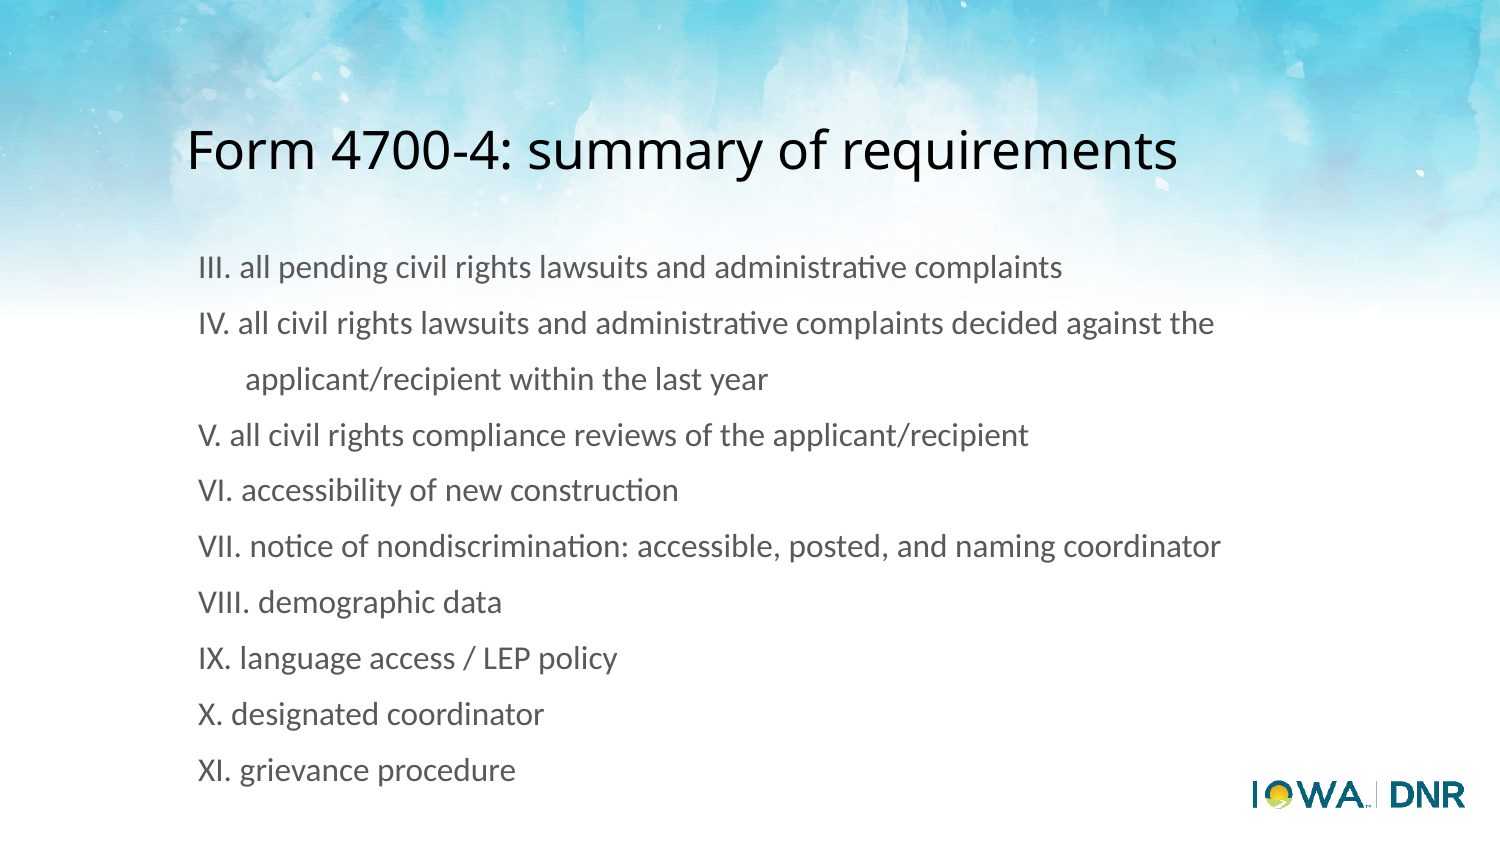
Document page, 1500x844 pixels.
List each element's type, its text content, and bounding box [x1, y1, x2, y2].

list III. all pending civil rights lawsuits and administrative complaints IV. all civil rights lawsuits and administrative complaints decided against the applicant/recipient within the last year V. all civil rights compliance reviews of the applicant/recipient VI. accessibility of new construction VII. notice of nondiscrimination: accessible, posted, and naming coordinator VIII. demographic data IX. language access / LEP policy X. designated coordinator XI. grievance procedure [183, 214, 1341, 722]
title Form 4700-4: summary of requirements [171, 101, 1329, 196]
picture [0, 0, 1500, 844]
